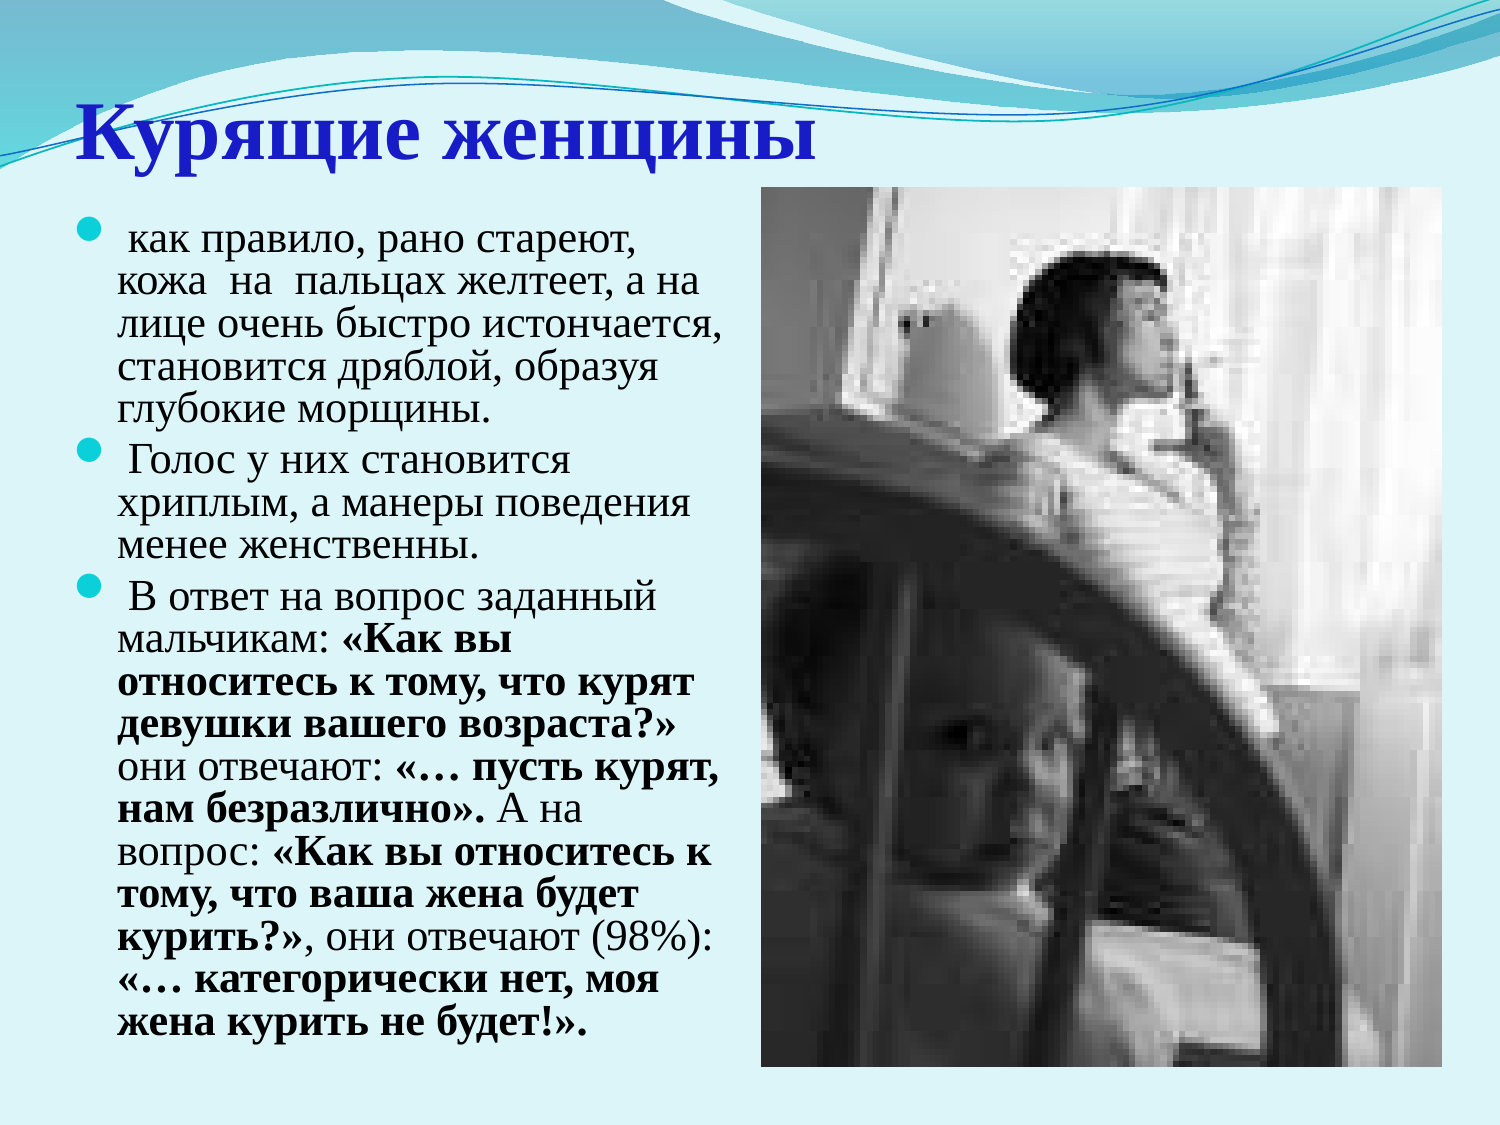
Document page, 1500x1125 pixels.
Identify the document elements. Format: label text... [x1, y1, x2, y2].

list как правило, рано стареют, кожа на пальцах желтеет, а на лице очень быстро истончается, становится дряблой, образуя глубокие морщины. Голос у них становится хриплым, а манеры поведения менее женственны. В ответ на вопрос заданный мальчикам: «Как вы относитесь к тому, что курят девушки вашего возраста?» они отвечают: «… пусть курят, нам безразлично». А на вопрос: «Как вы относитесь к тому, что ваша жена будет курить?», они отвечают (98%): «… категорически нет, моя жена курить не будет!». [58, 210, 750, 1125]
title Курящие женщины [75, 0, 1425, 176]
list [761, 187, 1442, 1067]
